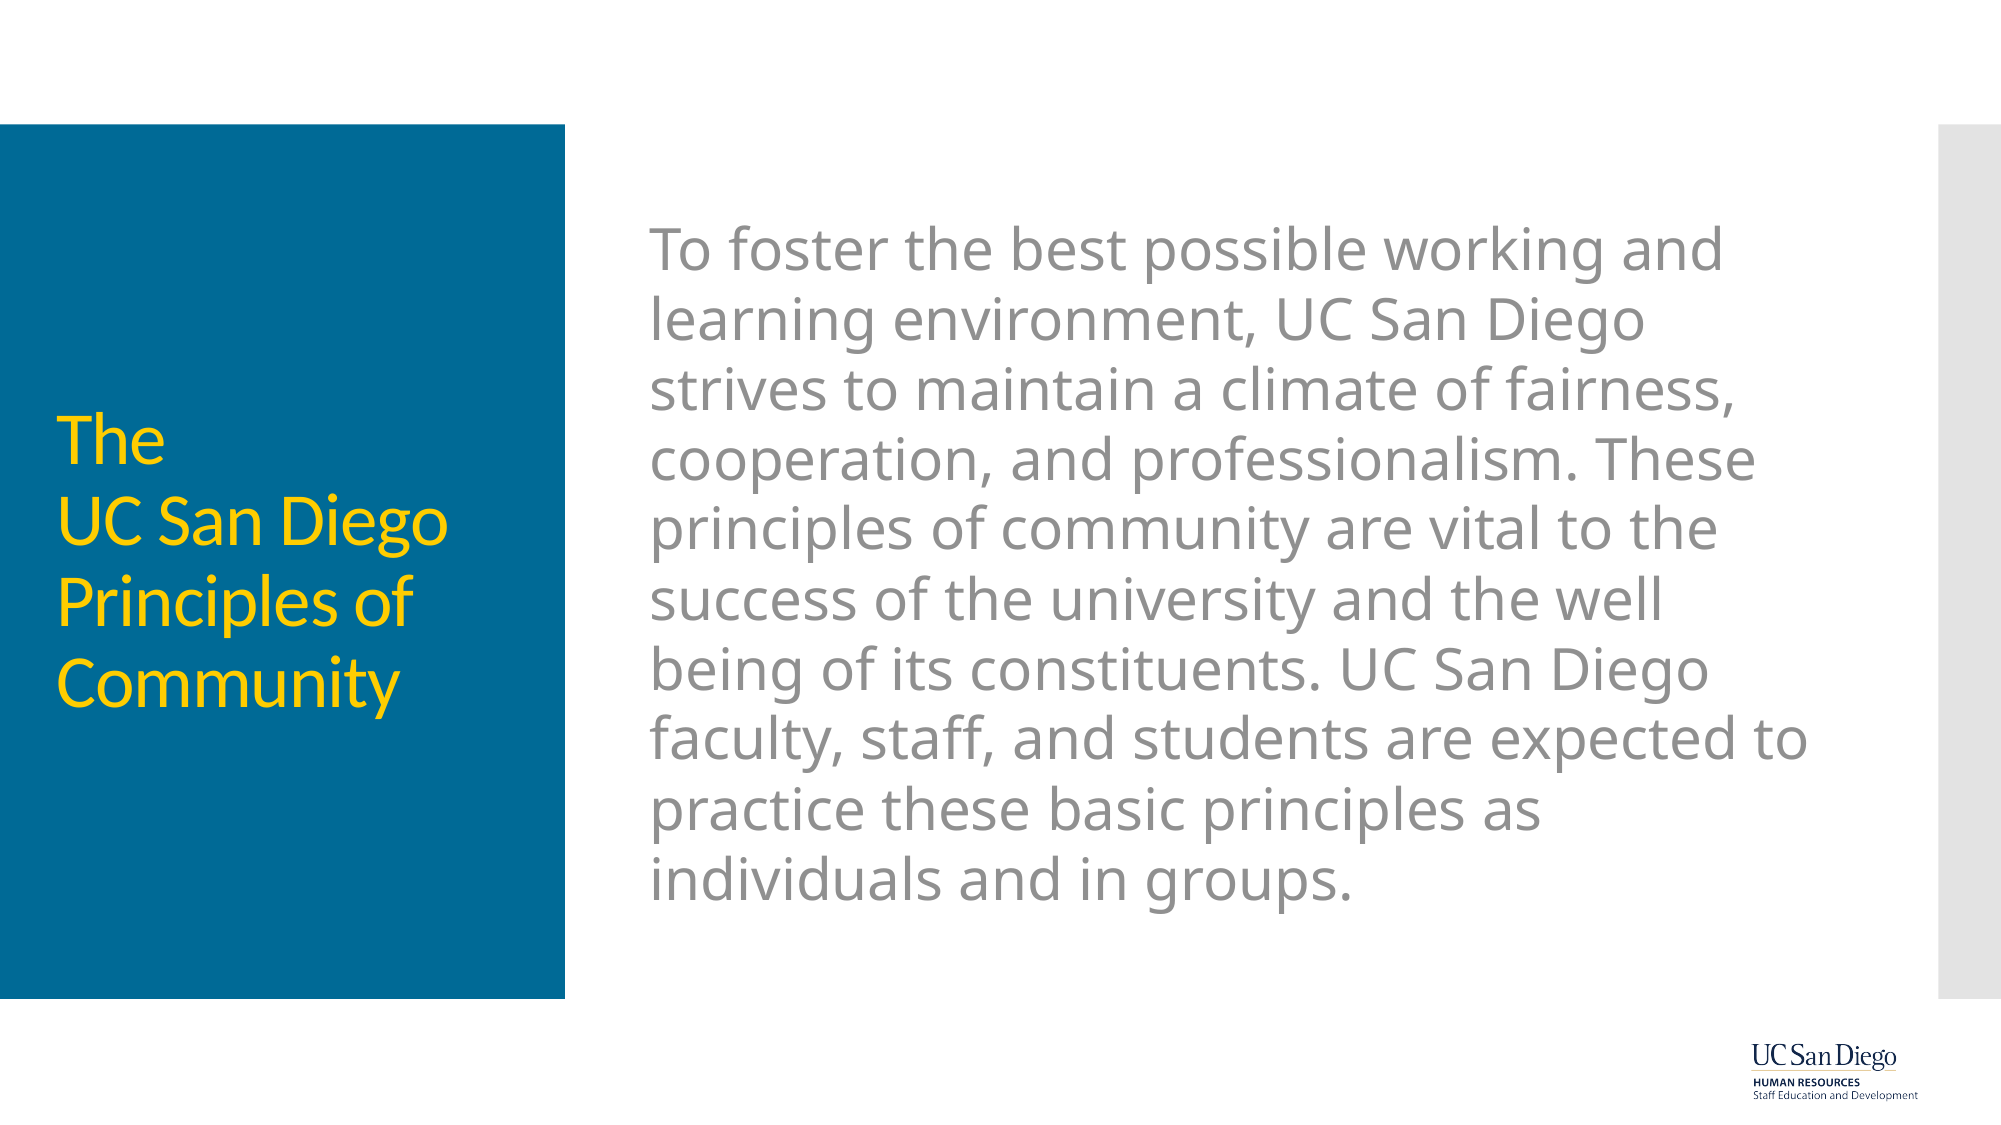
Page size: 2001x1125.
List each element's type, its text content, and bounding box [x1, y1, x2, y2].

picture [1750, 1042, 1919, 1103]
title The UC San Diego Principles of Community [41, 184, 525, 940]
list To foster the best possible working and learning environment, UC San Diego strives to maintain a climate of fairness, cooperation, and professionalism. These principles of community are vital to the success of the university and the well being of its constituents. UC San Diego faculty, staff, and students are expected to practice these basic principles as individuals and in groups. [634, 141, 1835, 982]
